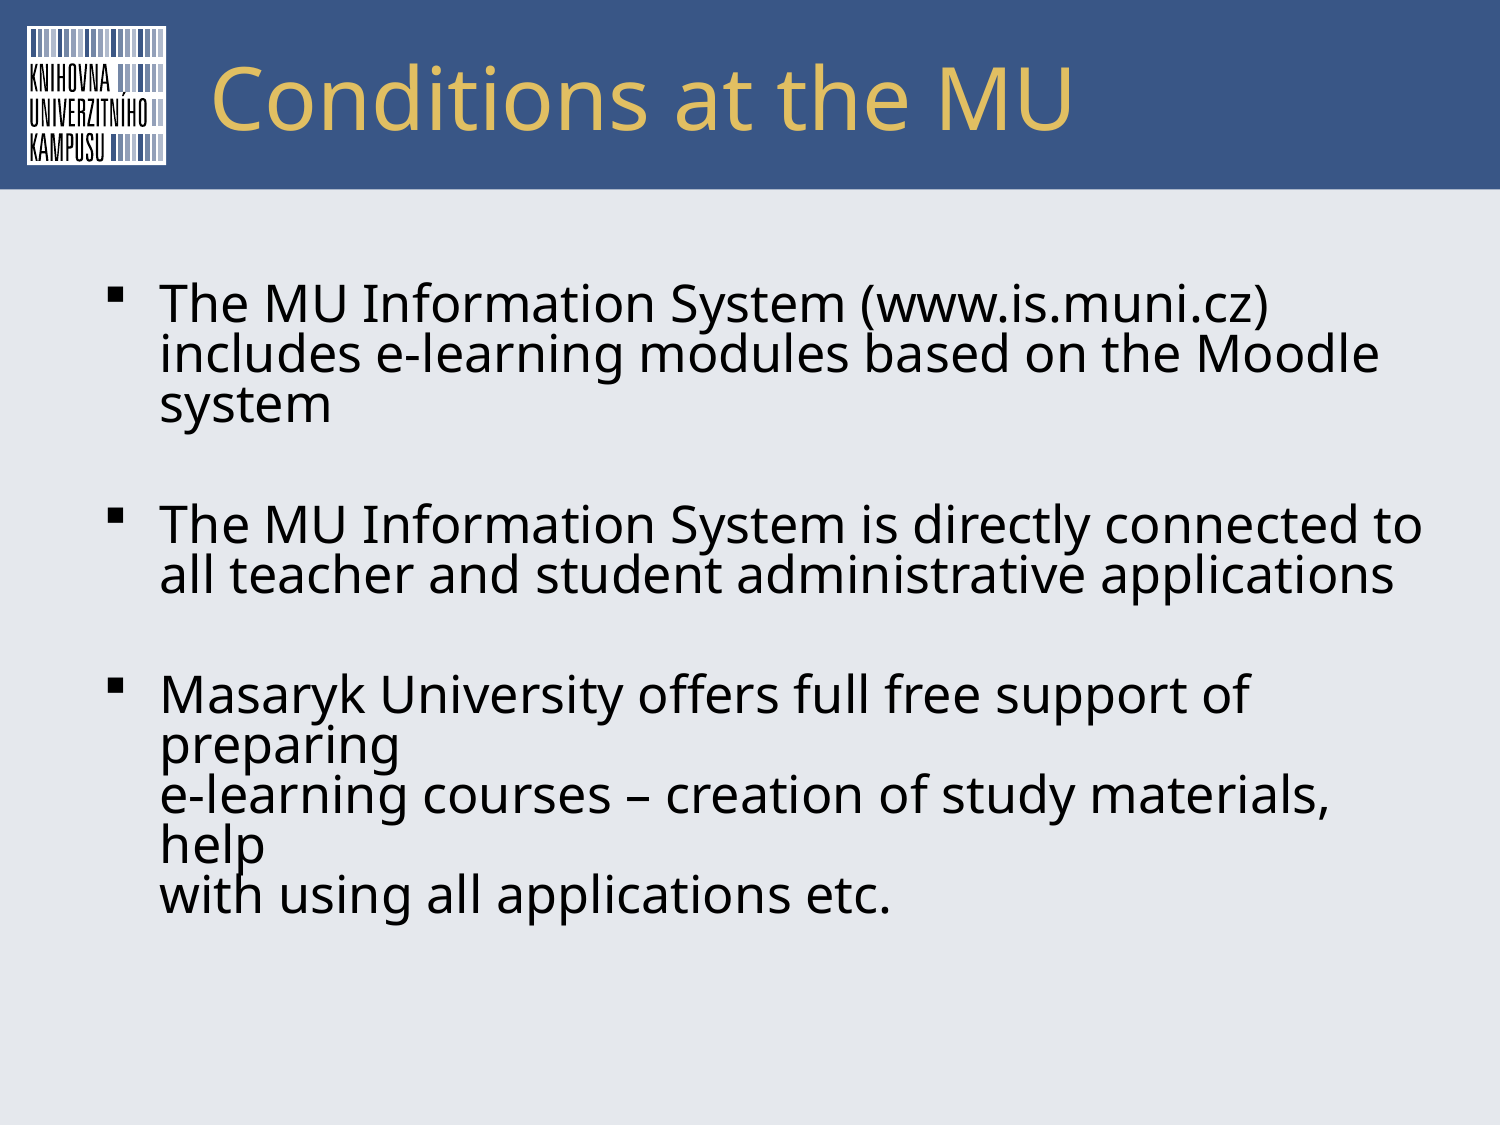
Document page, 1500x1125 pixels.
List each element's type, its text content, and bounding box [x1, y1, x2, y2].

title Conditions at the MU [194, 25, 1426, 165]
list The MU Information System (www.is.muni.cz) includes e-learning modules based on the Moodle system The MU Information System is directly connected to all teacher and student administrative applications Masaryk University offers full free support of preparing e-learning courses – creation of study materials, help with using all applications etc. [88, 274, 1451, 1083]
